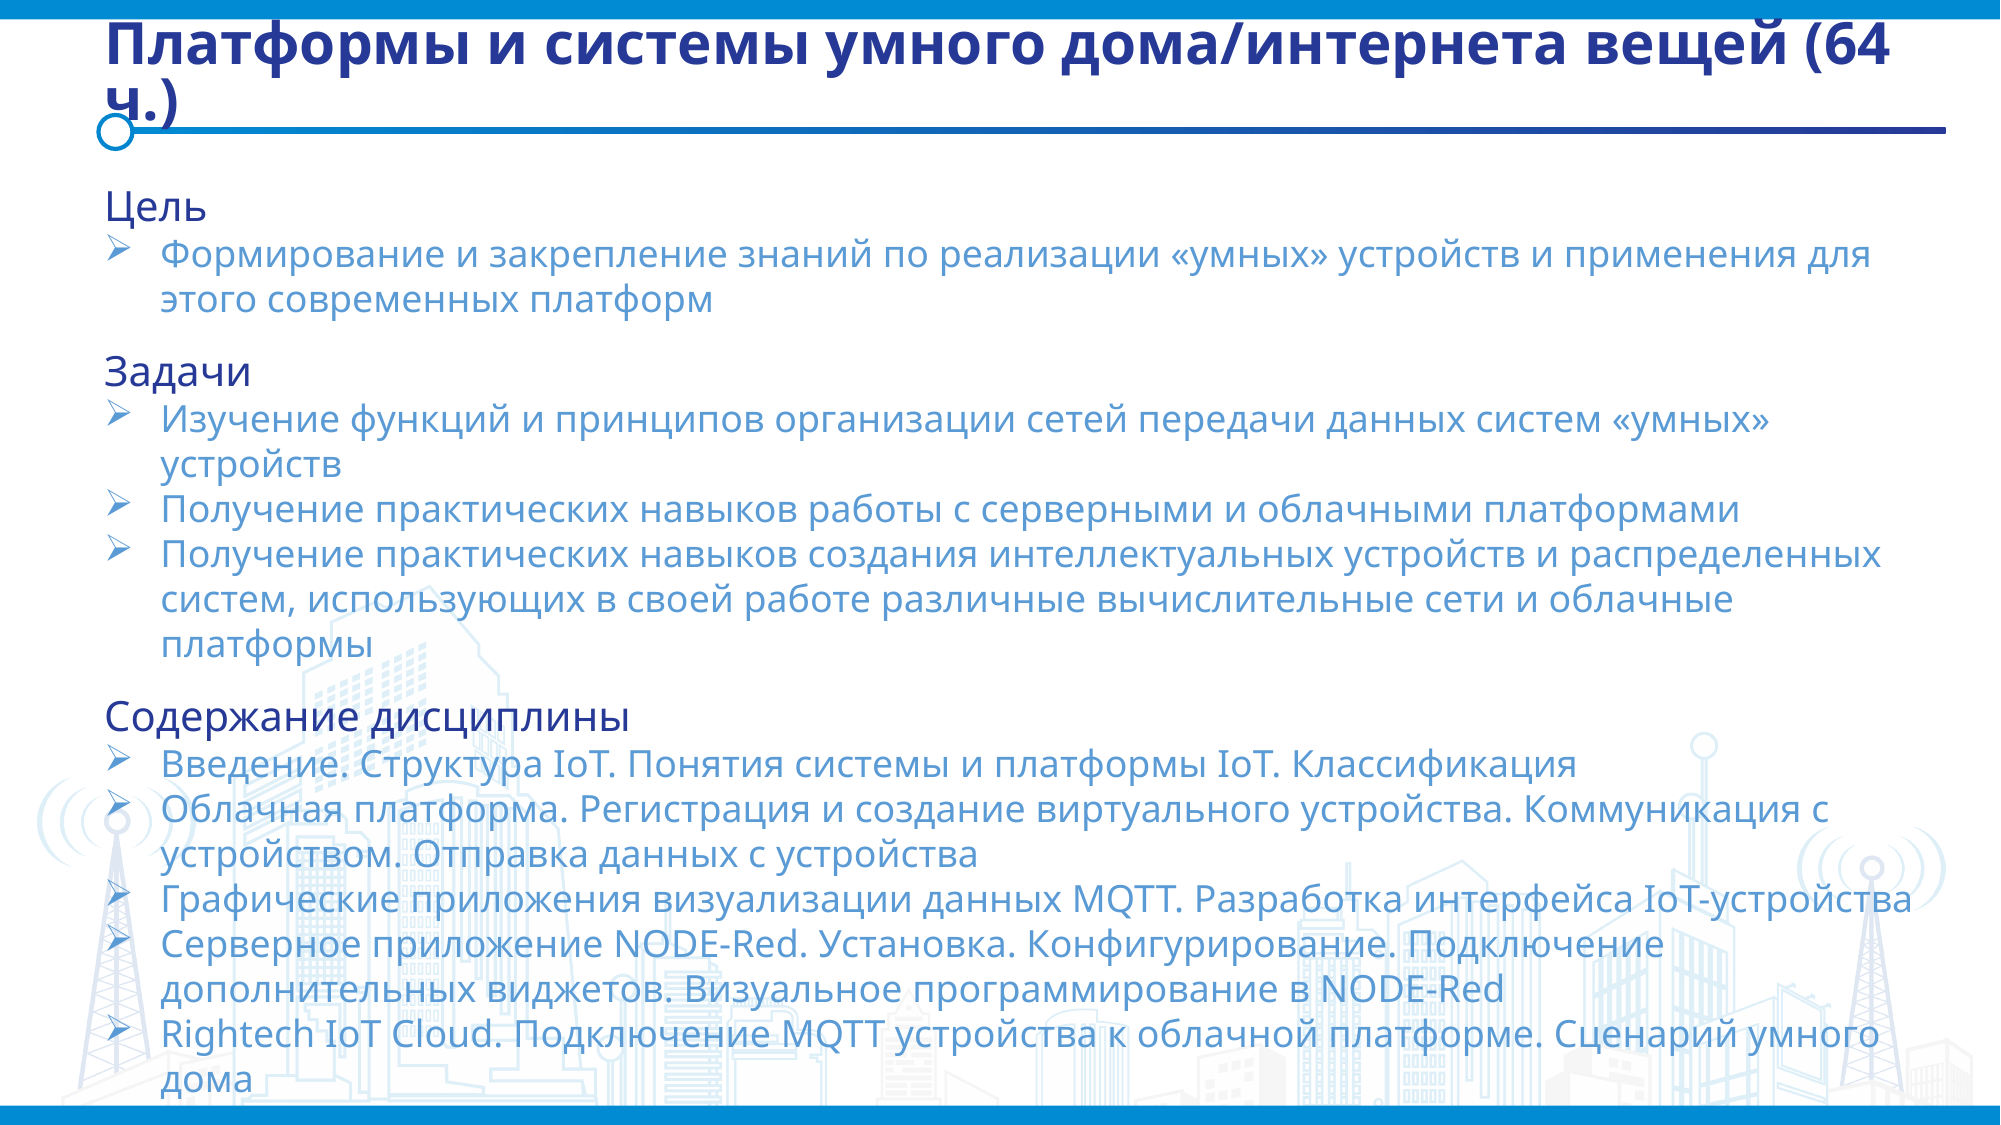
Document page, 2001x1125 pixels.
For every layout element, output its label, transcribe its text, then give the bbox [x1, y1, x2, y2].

title Платформы и системы умного дома/интернета вещей (64 ч.) [89, 42, 1946, 109]
text_box Цель Формирование и закрепление знаний по реализации «умных» устройств и применения для этого современных платформ Задачи Изучение функций и принципов организации сетей передачи данных систем «умных» устройств Получение практических навыков работы с серверными и облачными платформами Получение практических навыков создания интеллектуальных устройств и распределенных систем, использующих в своей работе различные вычислительные сети и облачные платформы Содержание дисциплины Введение. Структура IoT. Понятия системы и платформы IoT. Классификация Облачная платформа. Регистрация и создание виртуального устройства. Коммуникация с устройством. Отправка данных с устройства Графические приложения визуализации данных MQTT. Разработка интерфейса IoT-устройства Серверное приложение NODE-Red. Установка. Конфигурирование. Подключение дополнительных виджетов. Визуальное программирование в NODE-Red Rightech IoT Cloud. Подключение MQTT устройства к облачной платформе. Сценарий умного дома [89, 172, 1946, 1125]
